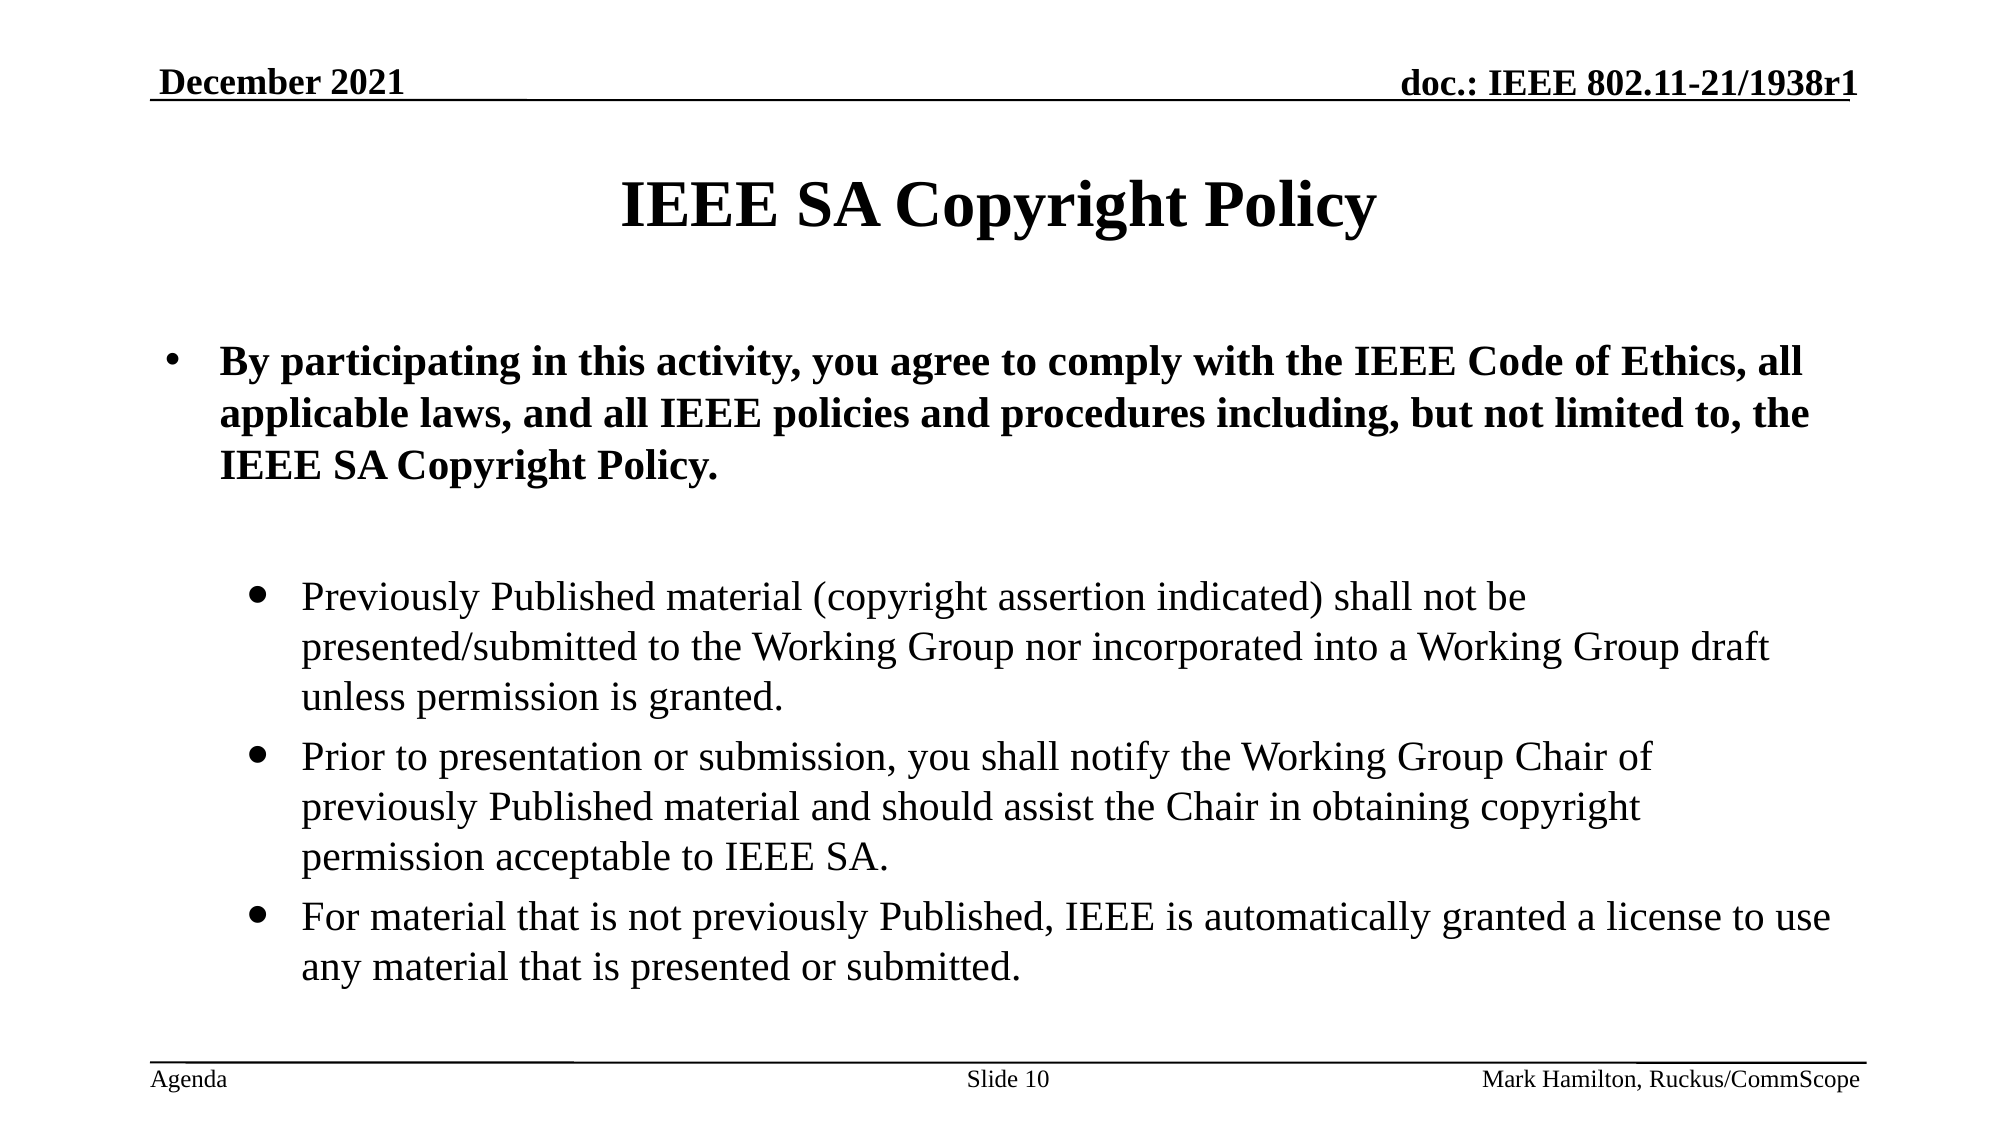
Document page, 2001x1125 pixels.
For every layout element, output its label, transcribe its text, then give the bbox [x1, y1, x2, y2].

slide_number Slide 10 [950, 1061, 1067, 1123]
title IEEE SA Copyright Policy [149, 112, 1850, 288]
list By participating in this activity, you agree to comply with the IEEE Code of Ethics, all applicable laws, and all IEEE policies and procedures including, but not limited to, the IEEE SA Copyright Policy. Previously Published material (copyright assertion indicated) shall not be presented/submitted to the Working Group nor incorporated into a Working Group draft unless permission is granted. Prior to presentation or submission, you shall notify the Working Group Chair of previously Published material and should assist the Chair in obtaining copyright permission acceptable to IEEE SA. For material that is not previously Published, IEEE is automatically granted a license to use any material that is presented or submitted. [149, 324, 1850, 1000]
